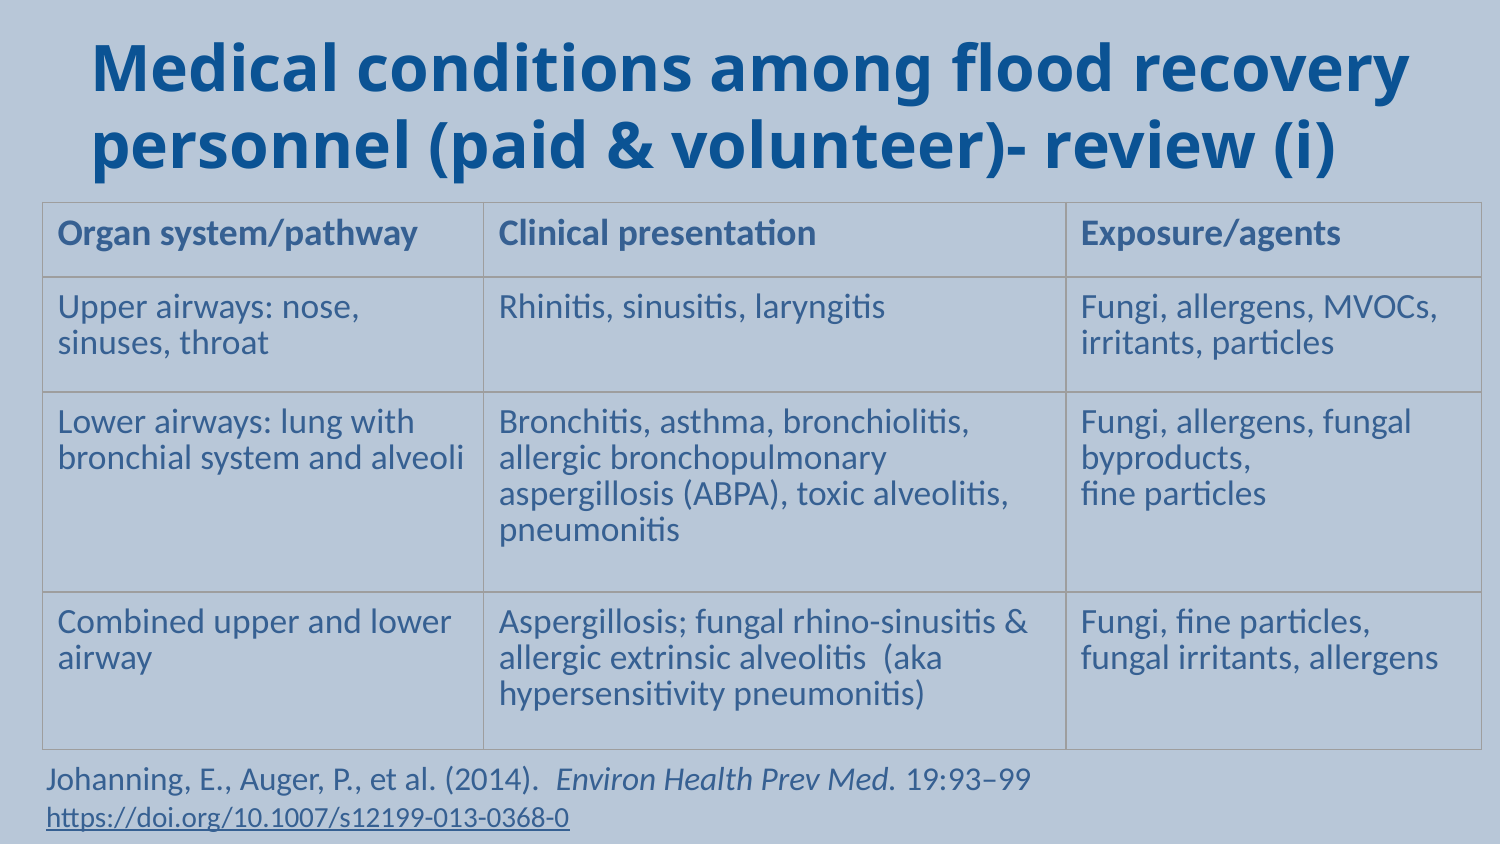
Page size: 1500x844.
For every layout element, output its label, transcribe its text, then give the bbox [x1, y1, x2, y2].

table_header Clinical presentation [484, 203, 1065, 276]
table_cell Aspergillosis; fungal rhino-sinusitis & allergic extrinsic alveolitis (aka hypersensitivity pneumonitis) [484, 593, 1065, 749]
table_cell Rhinitis, sinusitis, laryngitis [484, 278, 1065, 391]
table_header Exposure/agents [1067, 203, 1481, 276]
table_cell Lower airways: lung with bronchial system and alveoli [43, 393, 483, 591]
table_header Organ system/pathway [43, 203, 483, 276]
table_cell Upper airways: nose, sinuses, throat [43, 278, 483, 391]
text_box Johanning, E., Auger, P., et al. (2014). Environ Health Prev Med. 19:93–99 https://doi.org/10.1007/s12199-013-0368-0 [31, 738, 1459, 844]
title Medical conditions among flood recovery personnel (paid & volunteer)- review (i) [75, 33, 1468, 175]
table_cell Fungi, allergens, MVOCs, irritants, particles [1067, 278, 1481, 391]
table_cell Fungi, allergens, fungal byproducts, fine particles [1067, 393, 1481, 591]
table_cell Combined upper and lower airway [43, 593, 483, 749]
table_cell Bronchitis, asthma, bronchiolitis, allergic bronchopulmonary aspergillosis (ABPA), toxic alveolitis, pneumonitis [484, 393, 1065, 591]
table_cell Fungi, fine particles, fungal irritants, allergens [1067, 593, 1481, 749]
